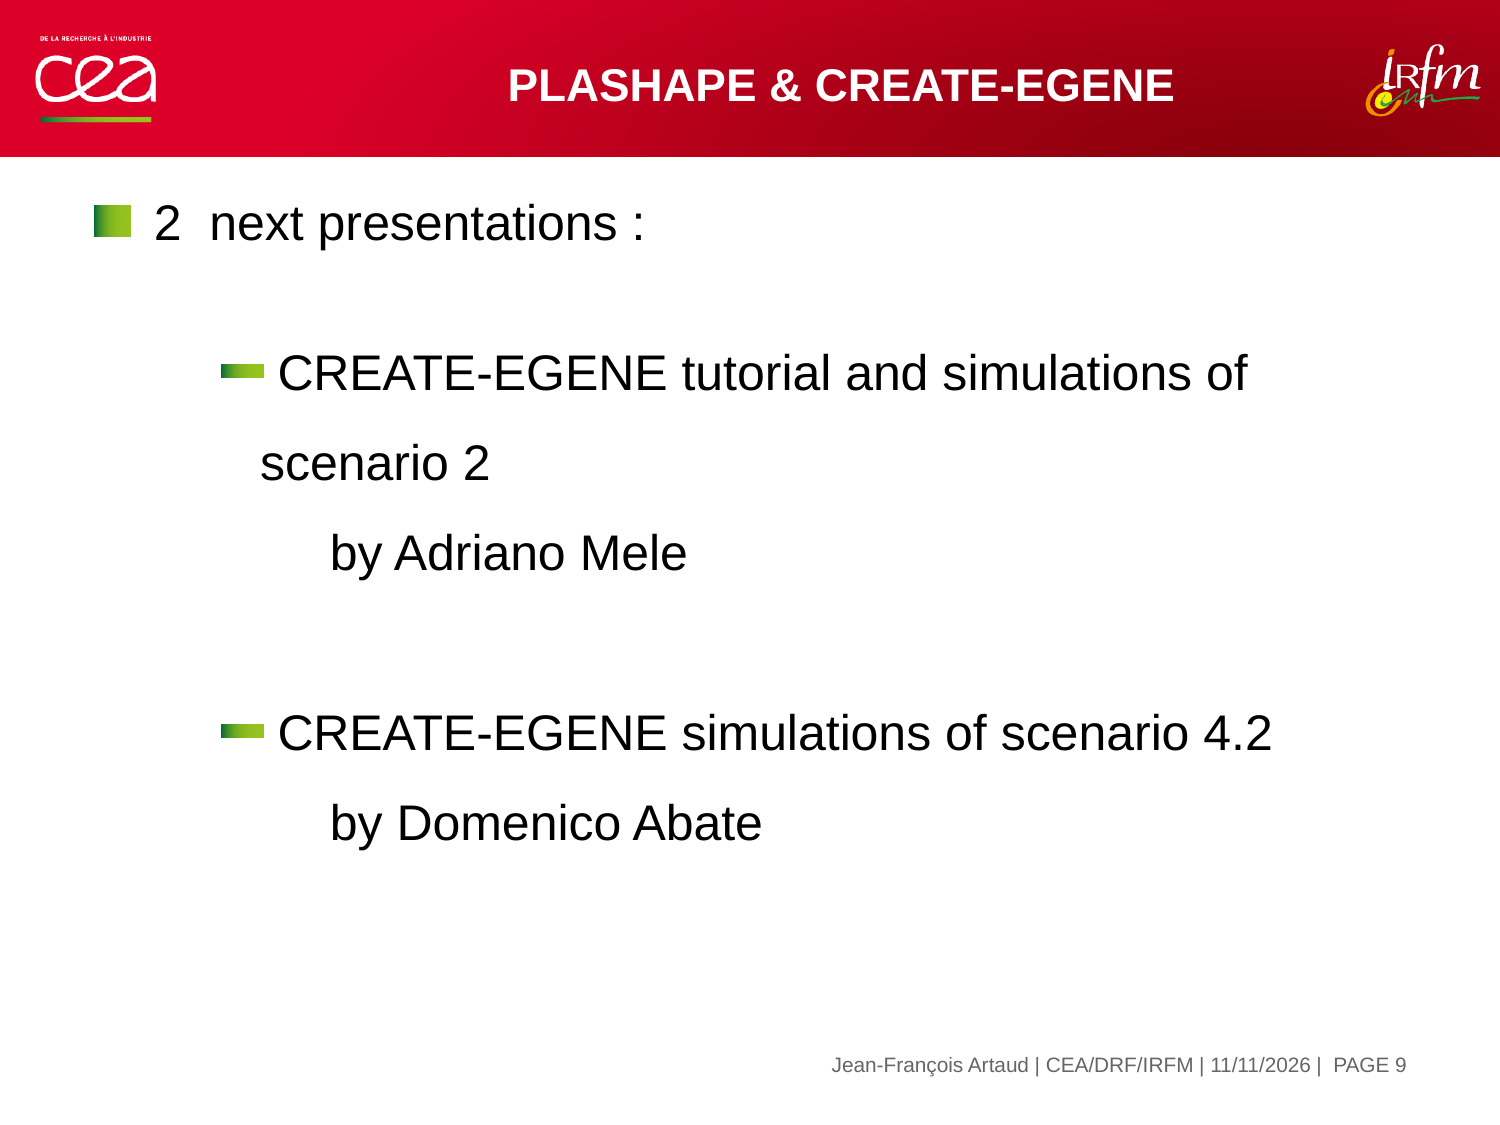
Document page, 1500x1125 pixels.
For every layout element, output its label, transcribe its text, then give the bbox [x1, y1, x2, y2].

title PLASHAPE & CREATE-EGENE [247, 8, 1436, 158]
footer Jean-François Artaud | CEA/DRF/IRFM | 02/04/2020 [336, 1034, 1311, 1095]
list 2 next presentations : CREATE-EGENE tutorial and simulations of scenario 2 by Adriano Mele CREATE-EGENE simulations of scenario 4.2 by Domenico Abate [94, 160, 1436, 1047]
picture [0, 0, 1500, 157]
picture [221, 364, 264, 378]
picture [94, 205, 131, 237]
slide_number | PAGE 9 [1316, 1034, 1500, 1094]
picture [221, 724, 264, 738]
